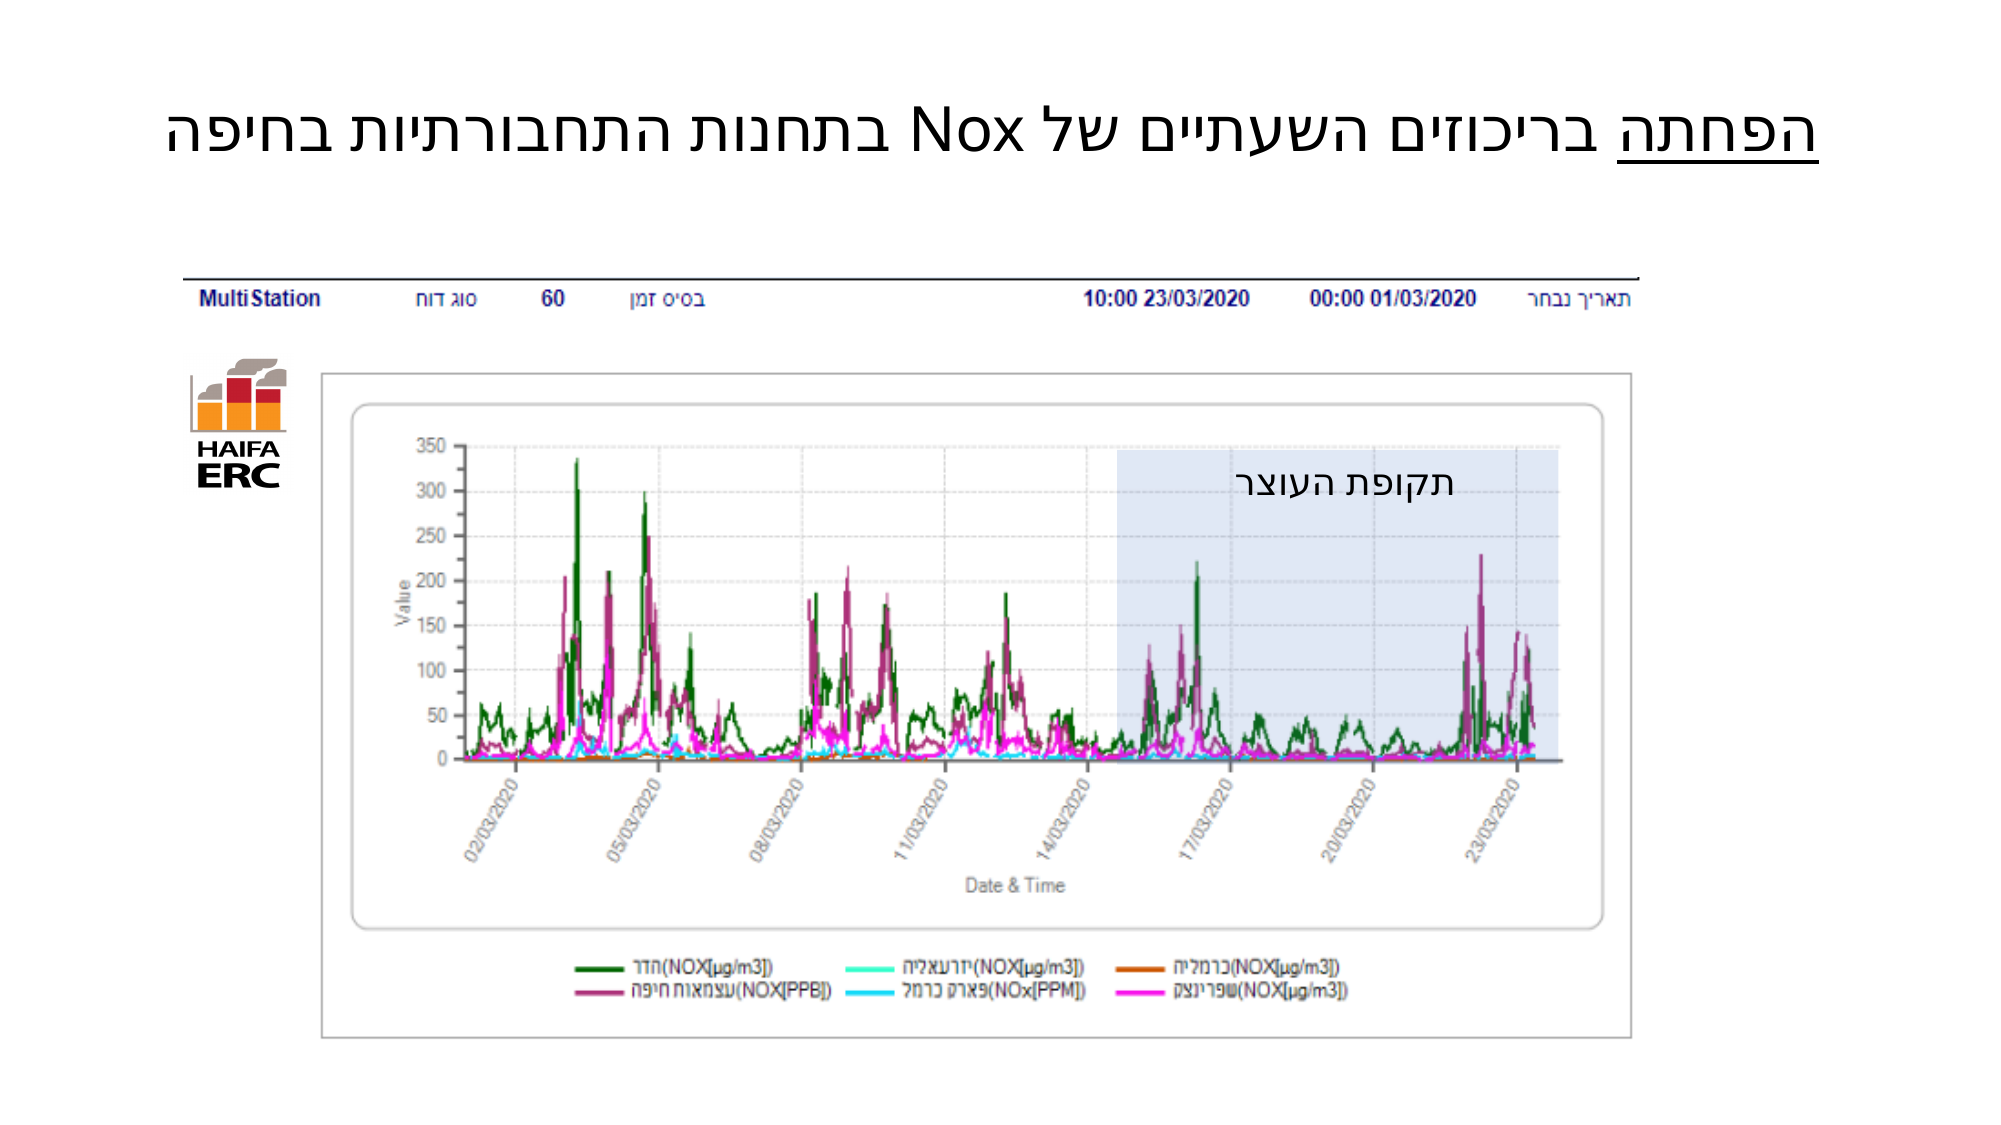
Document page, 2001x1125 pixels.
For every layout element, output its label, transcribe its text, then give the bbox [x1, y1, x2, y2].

title הפחתה בריכוזים השעתיים של Nox בתחנות התחבורתיות בחיפה [120, 59, 1846, 278]
picture [183, 353, 294, 495]
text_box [183, 277, 1647, 1066]
